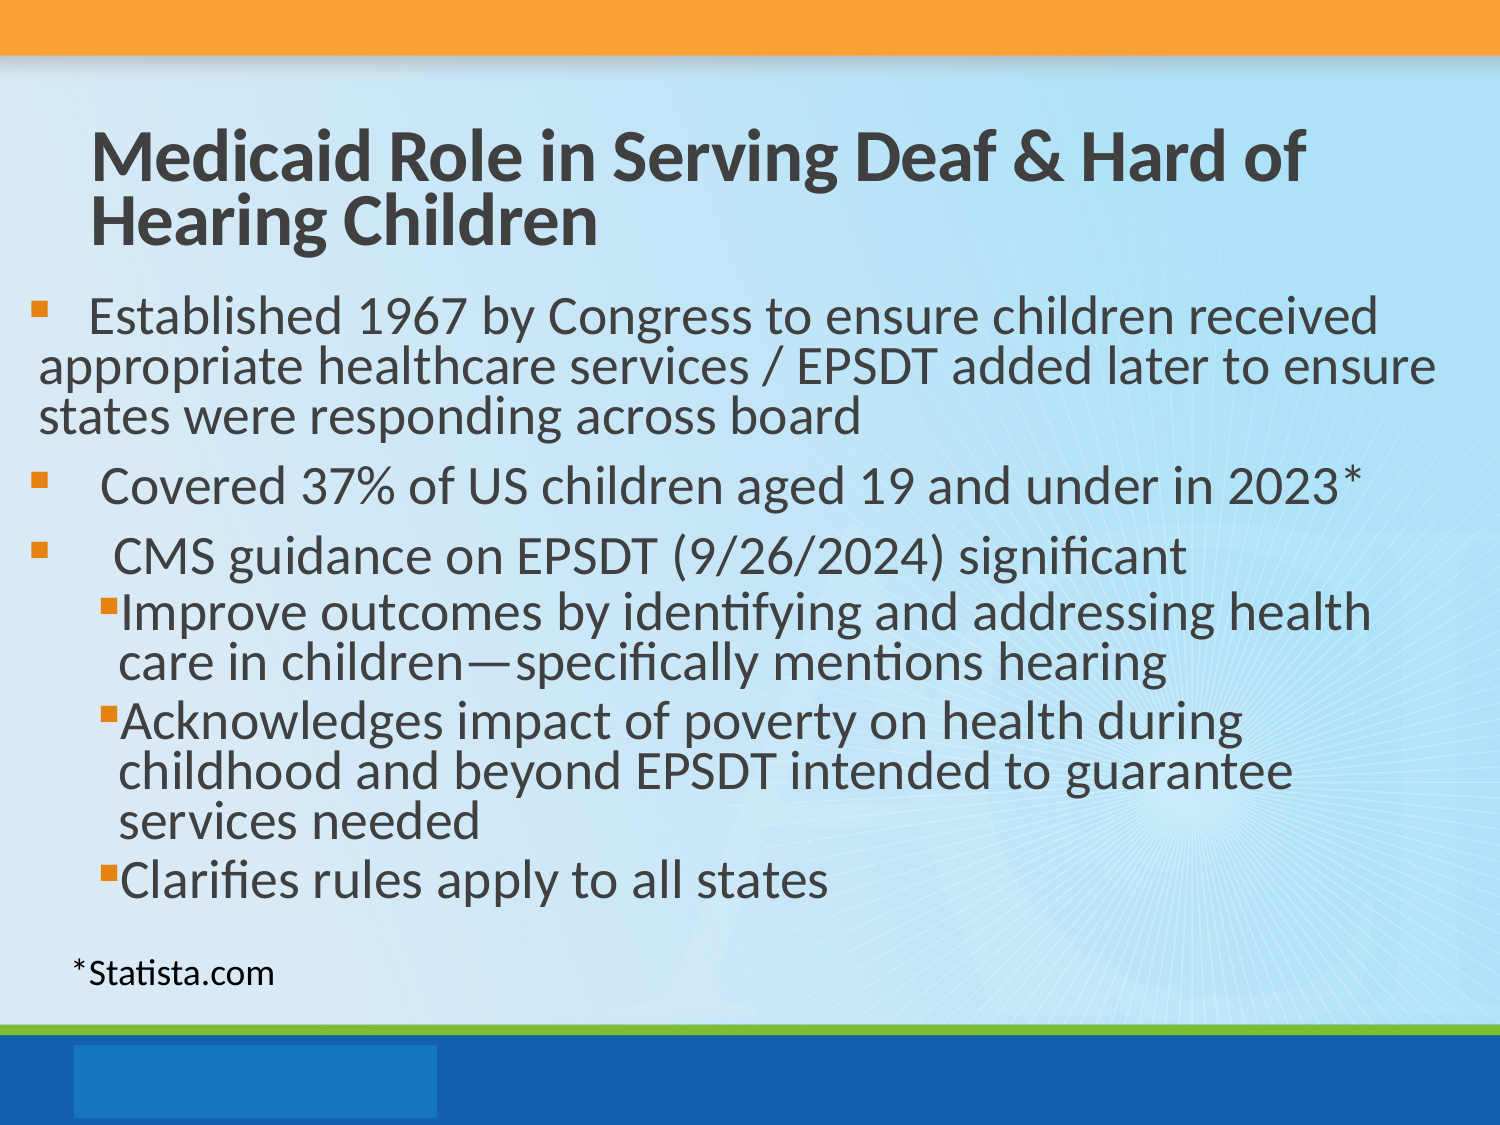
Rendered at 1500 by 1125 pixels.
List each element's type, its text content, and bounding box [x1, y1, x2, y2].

title Medicaid Role in Serving Deaf & Hard of Hearing Children [75, 49, 1439, 266]
list Established 1967 by Congress to ensure children received appropriate healthcare services / EPSDT added later to ensure states were responding across board Covered 37% of US children aged 19 and under in 2023* CMS guidance on EPSDT (9/26/2024) significant Improve outcomes by identifying and addressing health care in children—specifically mentions hearing Acknowledges impact of poverty on health during childhood and beyond EPSDT intended to guarantee services needed Clarifies rules apply to all states [26, 286, 1482, 925]
text_box *Statista.com [55, 895, 782, 1001]
picture [0, 0, 1500, 1125]
